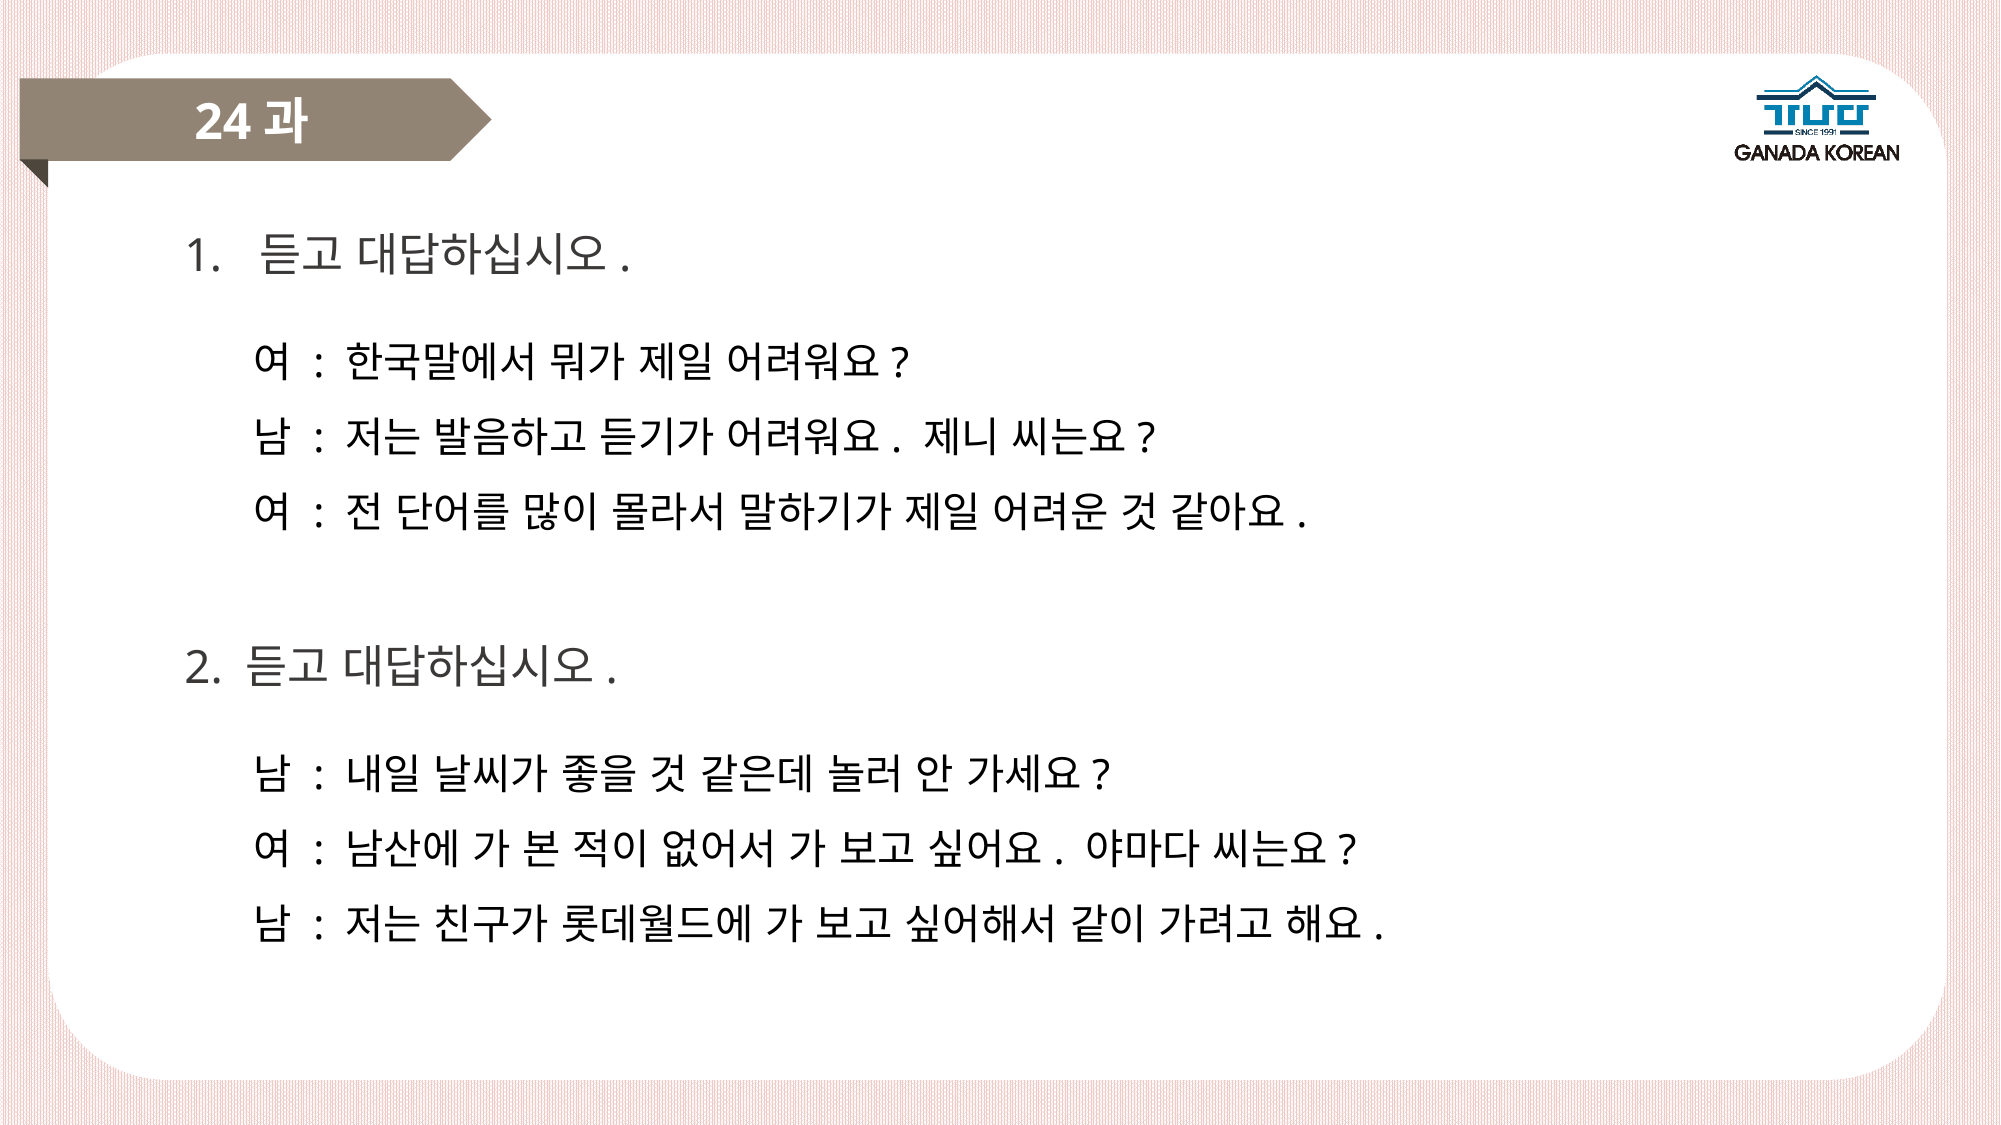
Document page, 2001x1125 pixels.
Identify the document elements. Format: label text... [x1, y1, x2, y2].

text_box [46, 52, 1949, 1081]
text_box 24과 [18, 77, 494, 162]
text_box 듣고 대답하십시오. 여 : 한국말에서 뭐가 제일 어려워요? 남 : 저는 발음하고 듣기가 어려워요. 제니 씨는요? 여 : 전 단어를 많이 몰라서 말하기가 제일 어려운 것 같아요. [169, 218, 1781, 543]
picture [1726, 72, 1905, 167]
text_box [17, 158, 50, 191]
text_box 2. 듣고 대답하십시오. 남 : 내일 날씨가 좋을 것 같은데 놀러 안 가세요? 여 : 남산에 가 본 적이 없어서 가 보고 싶어요. 야마다 씨는요? 남 : 저는 친구가 롯데월드에 가 보고 싶어해서 같이 가려고 해요. [169, 630, 1781, 956]
